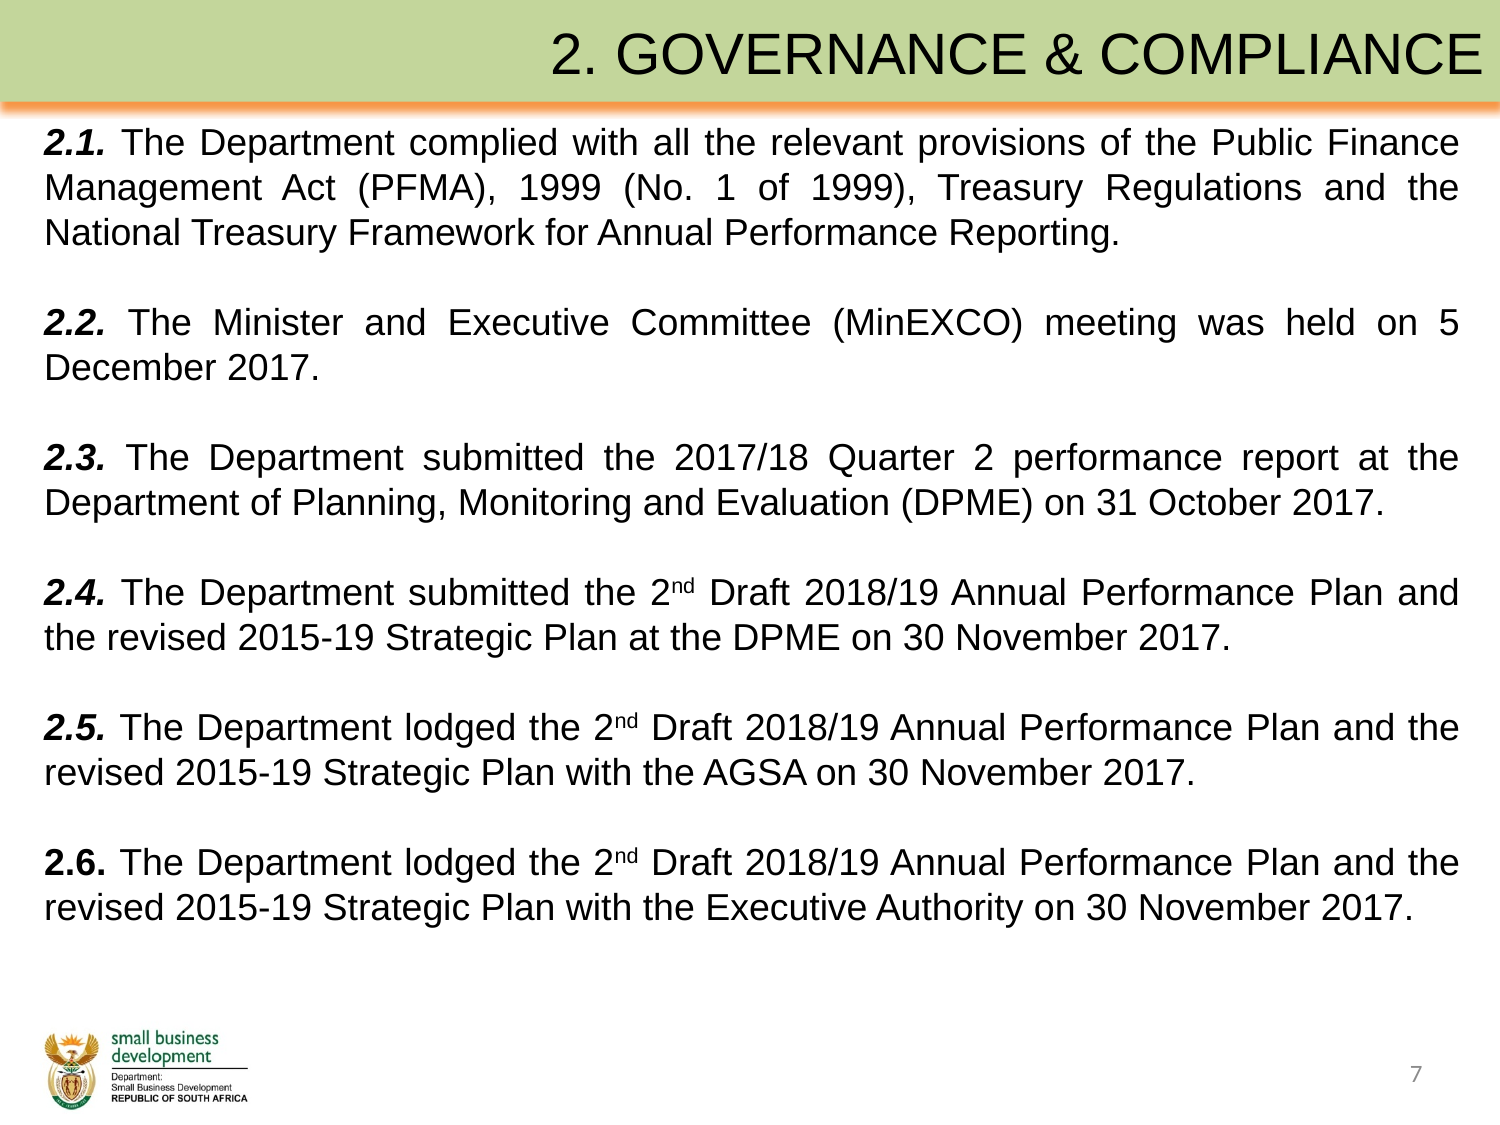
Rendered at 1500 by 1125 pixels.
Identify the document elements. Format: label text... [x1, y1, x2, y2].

picture [29, 1019, 263, 1114]
title 2. GOVERNANCE & COMPLIANCE [0, 0, 1500, 102]
text_box 2.1. The Department complied with all the relevant provisions of the Public Finance Management Act (PFMA), 1999 (No. 1 of 1999), Treasury Regulations and the National Treasury Framework for Annual Performance Reporting. 2.2. The Minister and Executive Committee (MinEXCO) meeting was held on 5 December 2017. 2.3. The Department submitted the 2017/18 Quarter 2 performance report at the Department of Planning, Monitoring and Evaluation (DPME) on 31 October 2017. 2.4. The Department submitted the 2nd Draft 2018/19 Annual Performance Plan and the revised 2015-19 Strategic Plan at the DPME on 30 November 2017. 2.5. The Department lodged the 2nd Draft 2018/19 Annual Performance Plan and the revised 2015-19 Strategic Plan with the AGSA on 30 November 2017. 2.6. The Department lodged the 2nd Draft 2018/19 Annual Performance Plan and the revised 2015-19 Strategic Plan with the Executive Authority on 30 November 2017. [29, 110, 1475, 1025]
slide_number 7 [1394, 1050, 1425, 1095]
